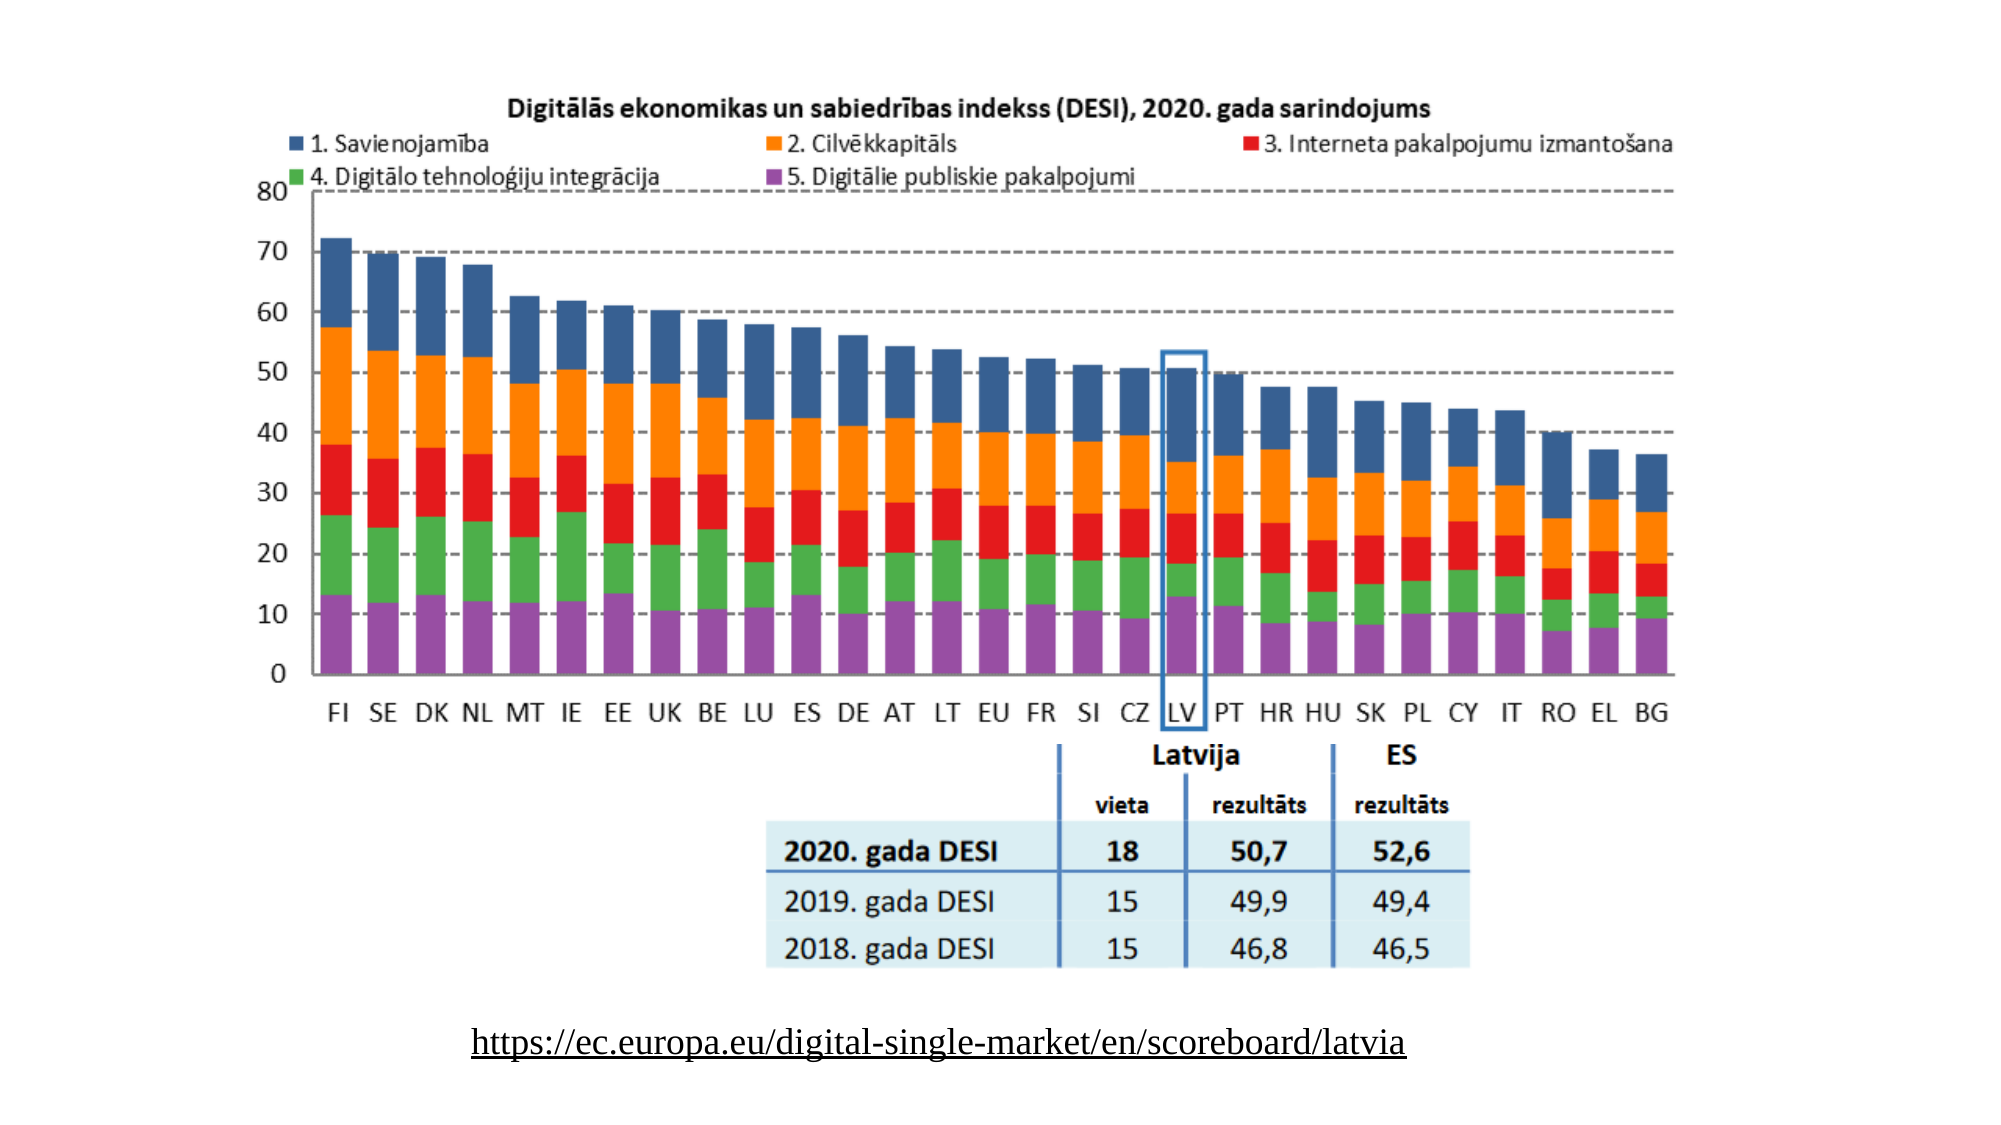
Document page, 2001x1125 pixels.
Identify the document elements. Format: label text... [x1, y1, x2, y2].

picture [227, 85, 1719, 992]
text_box https://ec.europa.eu/digital-single-market/en/scoreboard/latvia [227, 1009, 1661, 1070]
